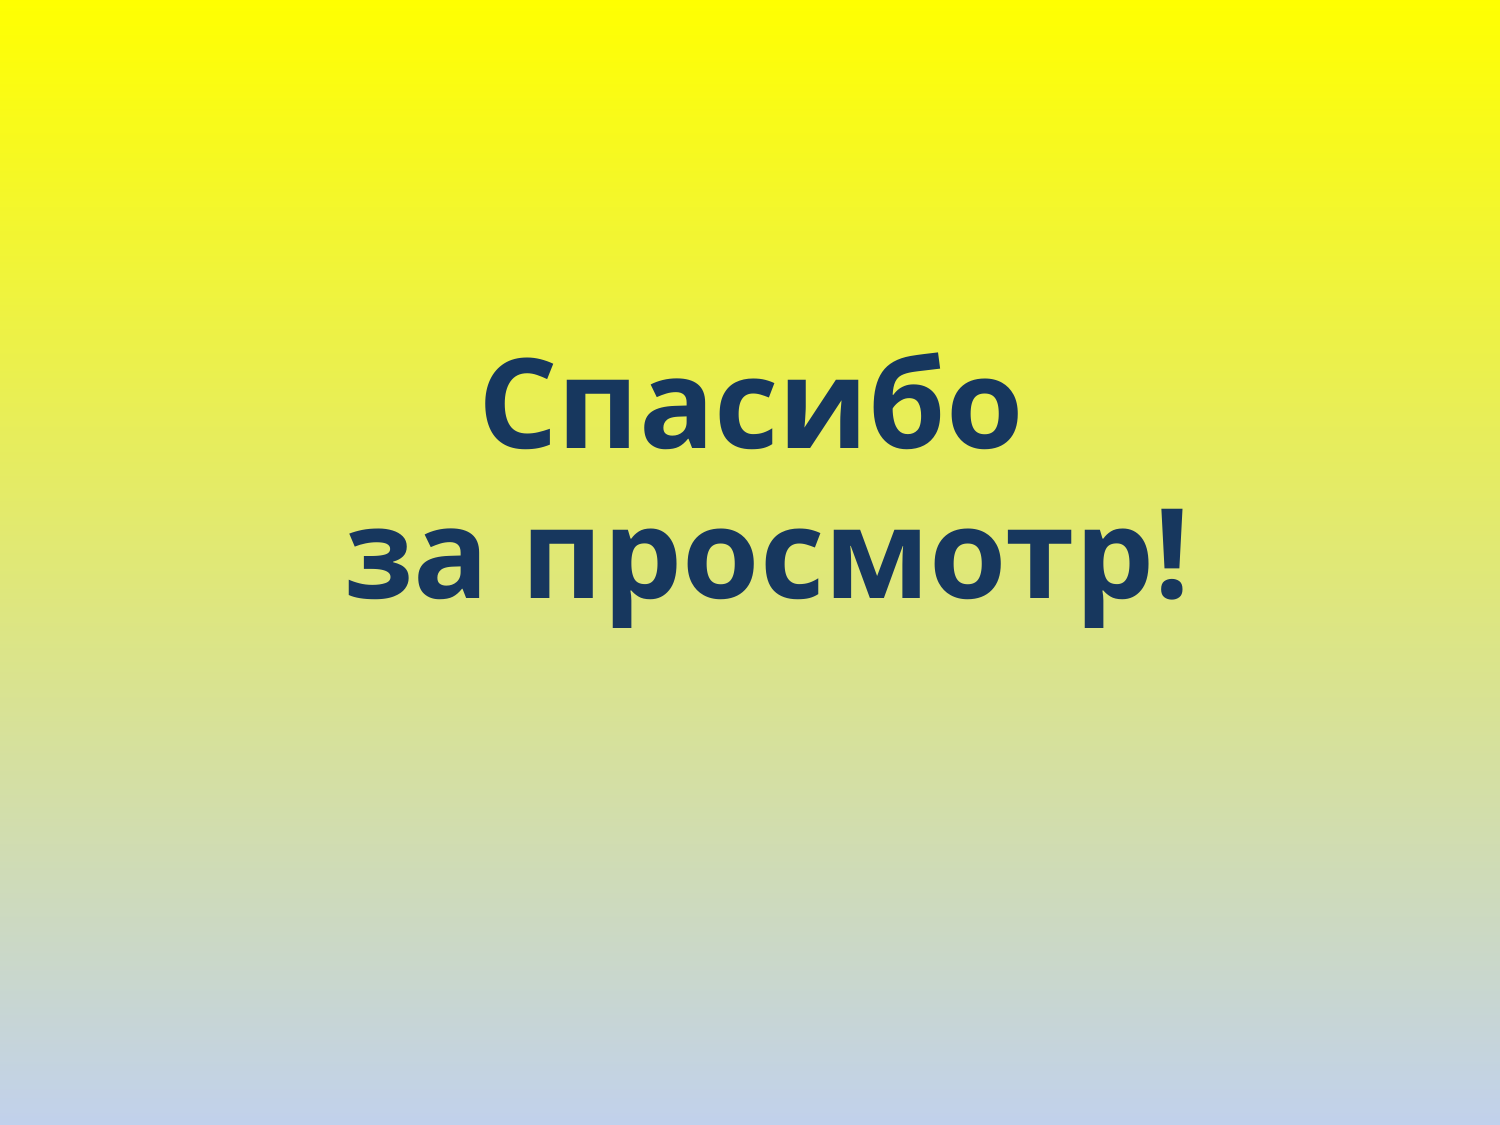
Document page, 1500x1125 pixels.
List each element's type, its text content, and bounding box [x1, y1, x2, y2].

text_box Спасибо за просмотр! [82, 316, 1454, 632]
